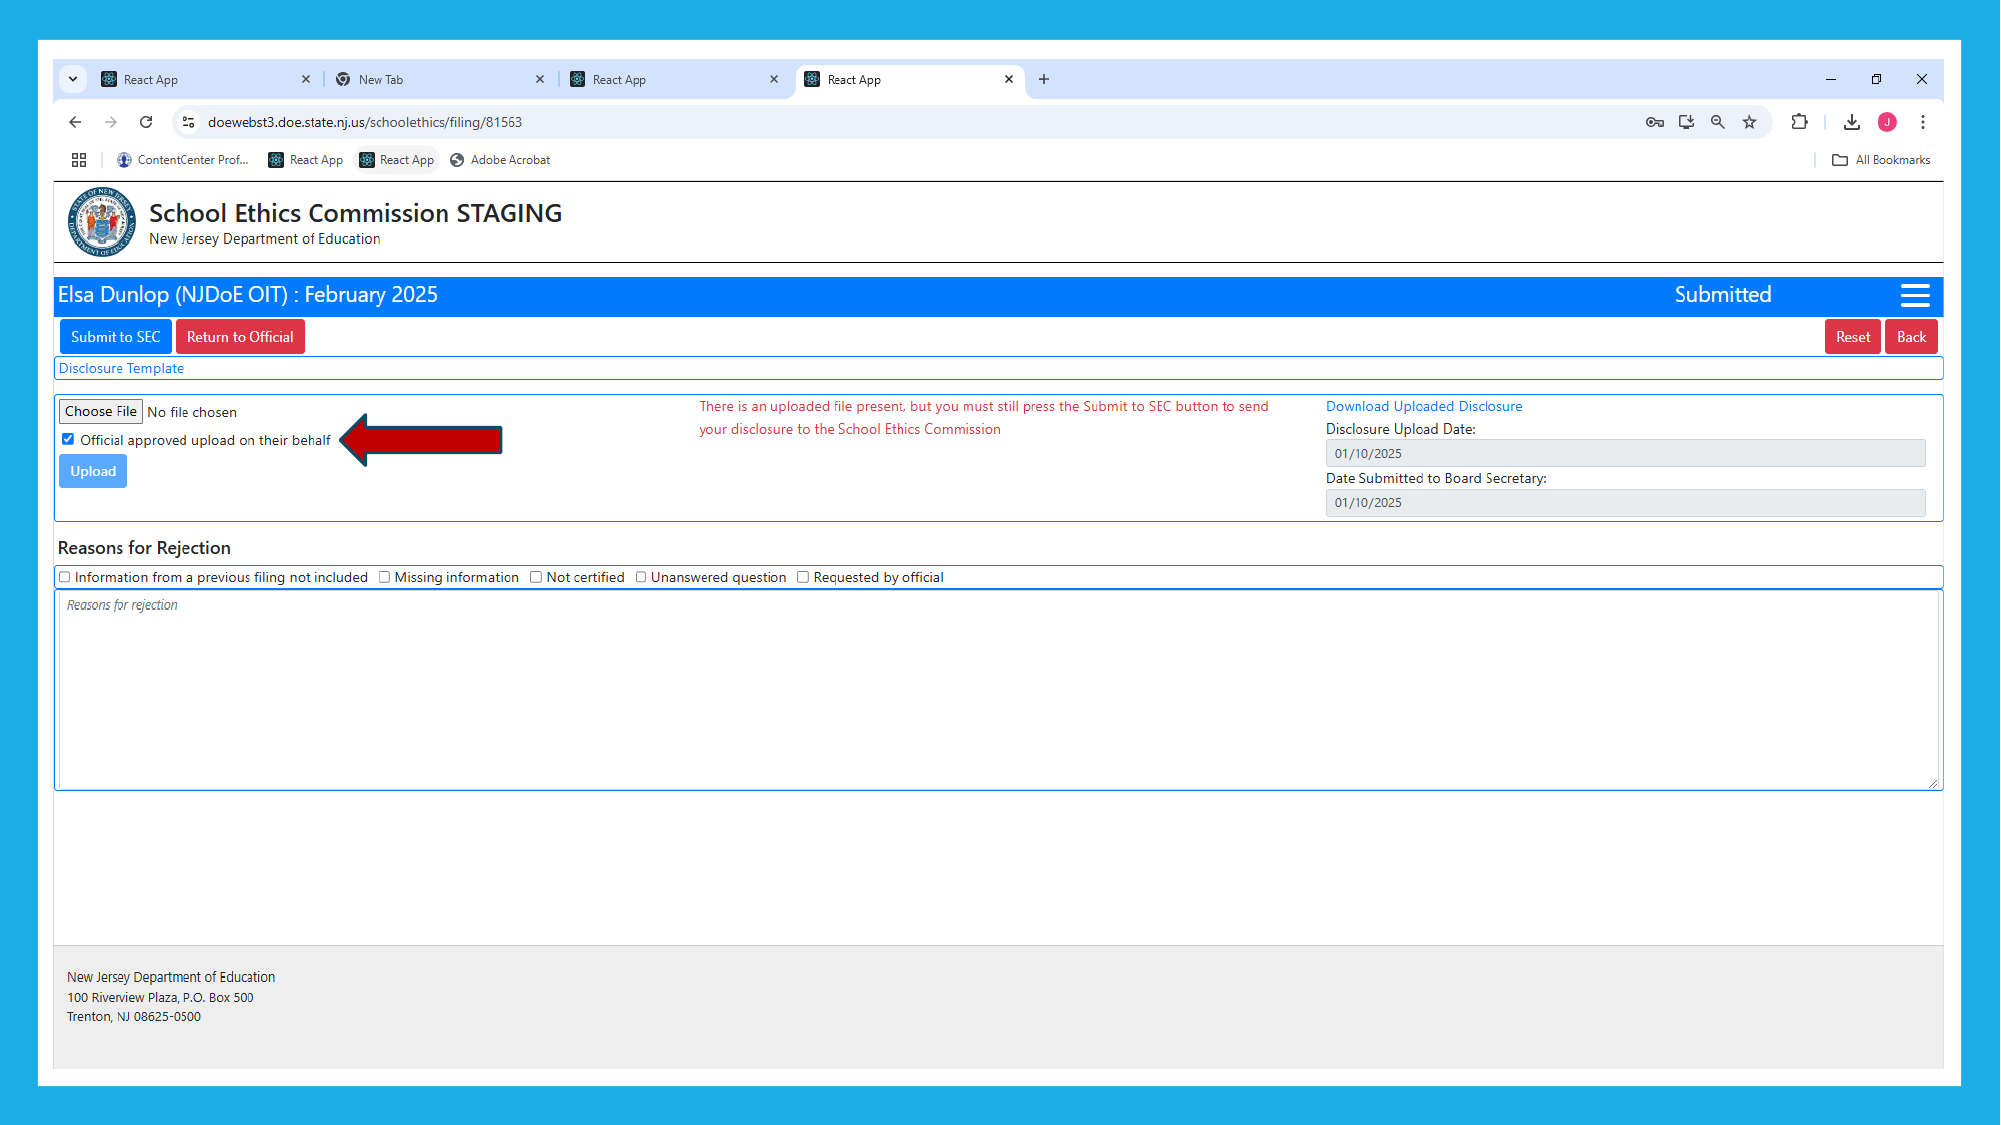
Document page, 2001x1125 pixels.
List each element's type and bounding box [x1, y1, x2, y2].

picture [53, 59, 1944, 1070]
